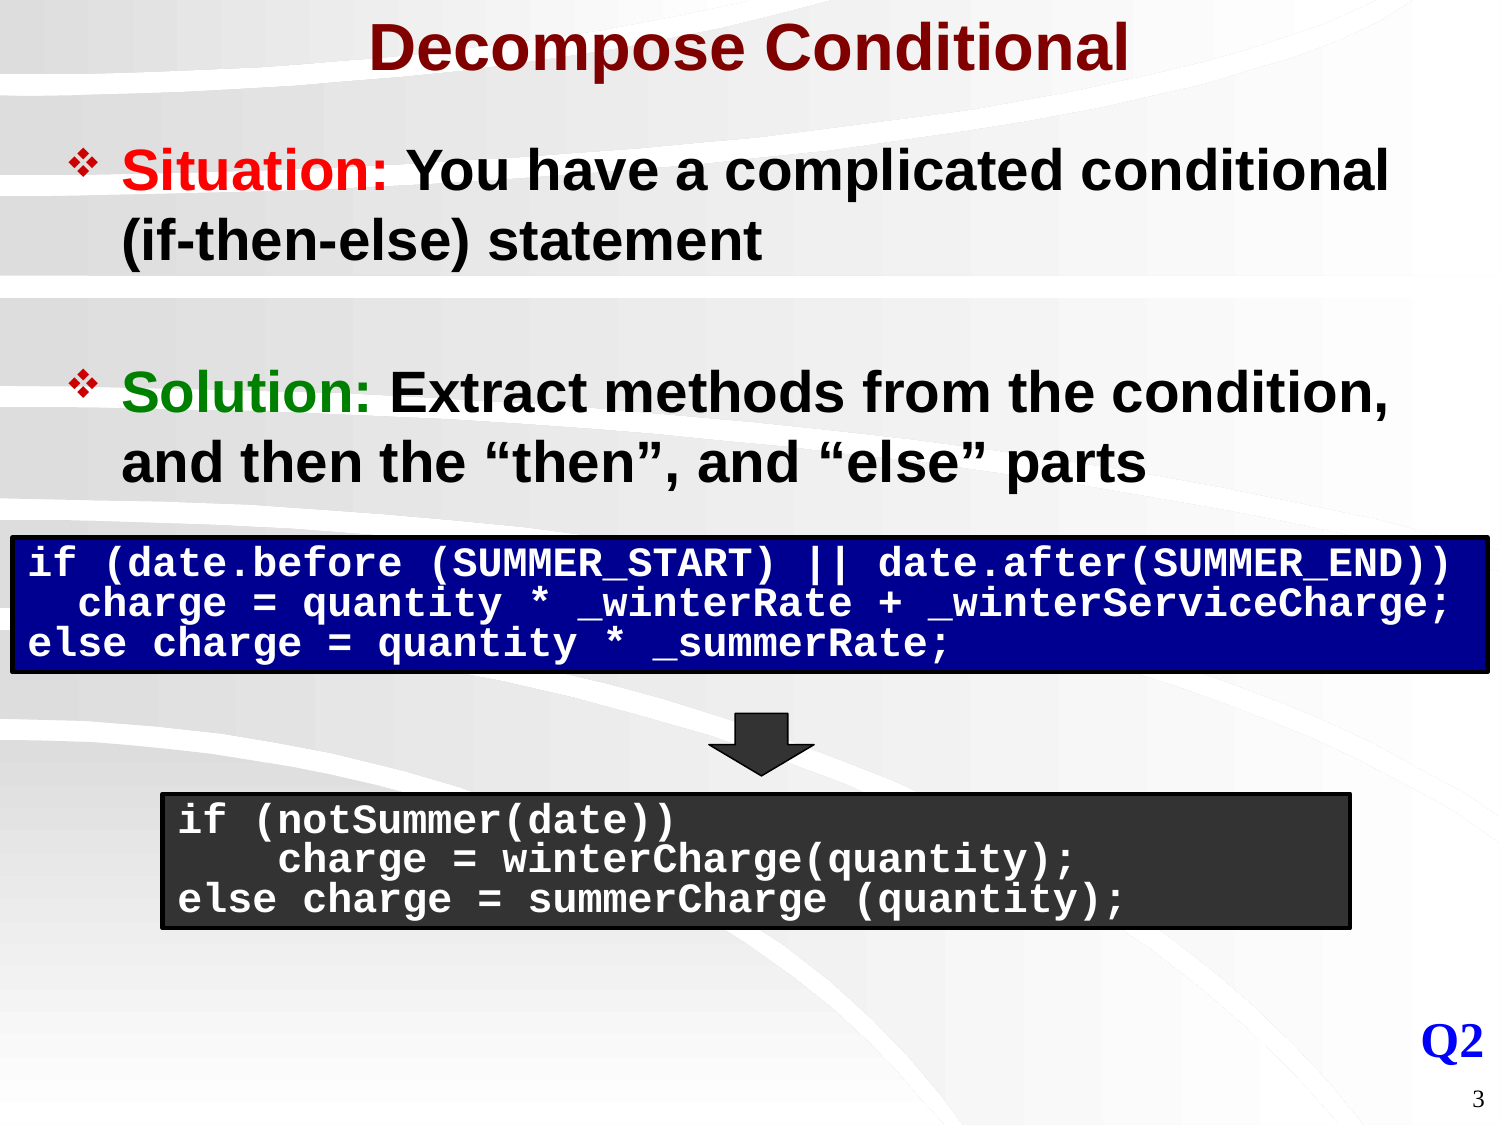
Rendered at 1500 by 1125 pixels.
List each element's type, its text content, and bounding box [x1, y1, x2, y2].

title Decompose Conditional [12, 0, 1488, 88]
text_box Q2 [1405, 999, 1500, 1075]
list Situation: You have a complicated conditional (if-then-else) statement Solution: Extract methods from the condition, and then the “then”, and “else” parts [49, 674, 1488, 1051]
list Situation: You have a complicated conditional (if-then-else) statement Solution: Extract methods from the condition, and then the “then”, and “else” parts [49, 124, 1488, 535]
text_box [162, 713, 1351, 932]
text_box if (date.before (SUMMER_START) || date.after(SUMMER_END)) charge = quantity * _winterRate + _winterServiceCharge; else charge = quantity * _summerRate; [10, 535, 1490, 674]
